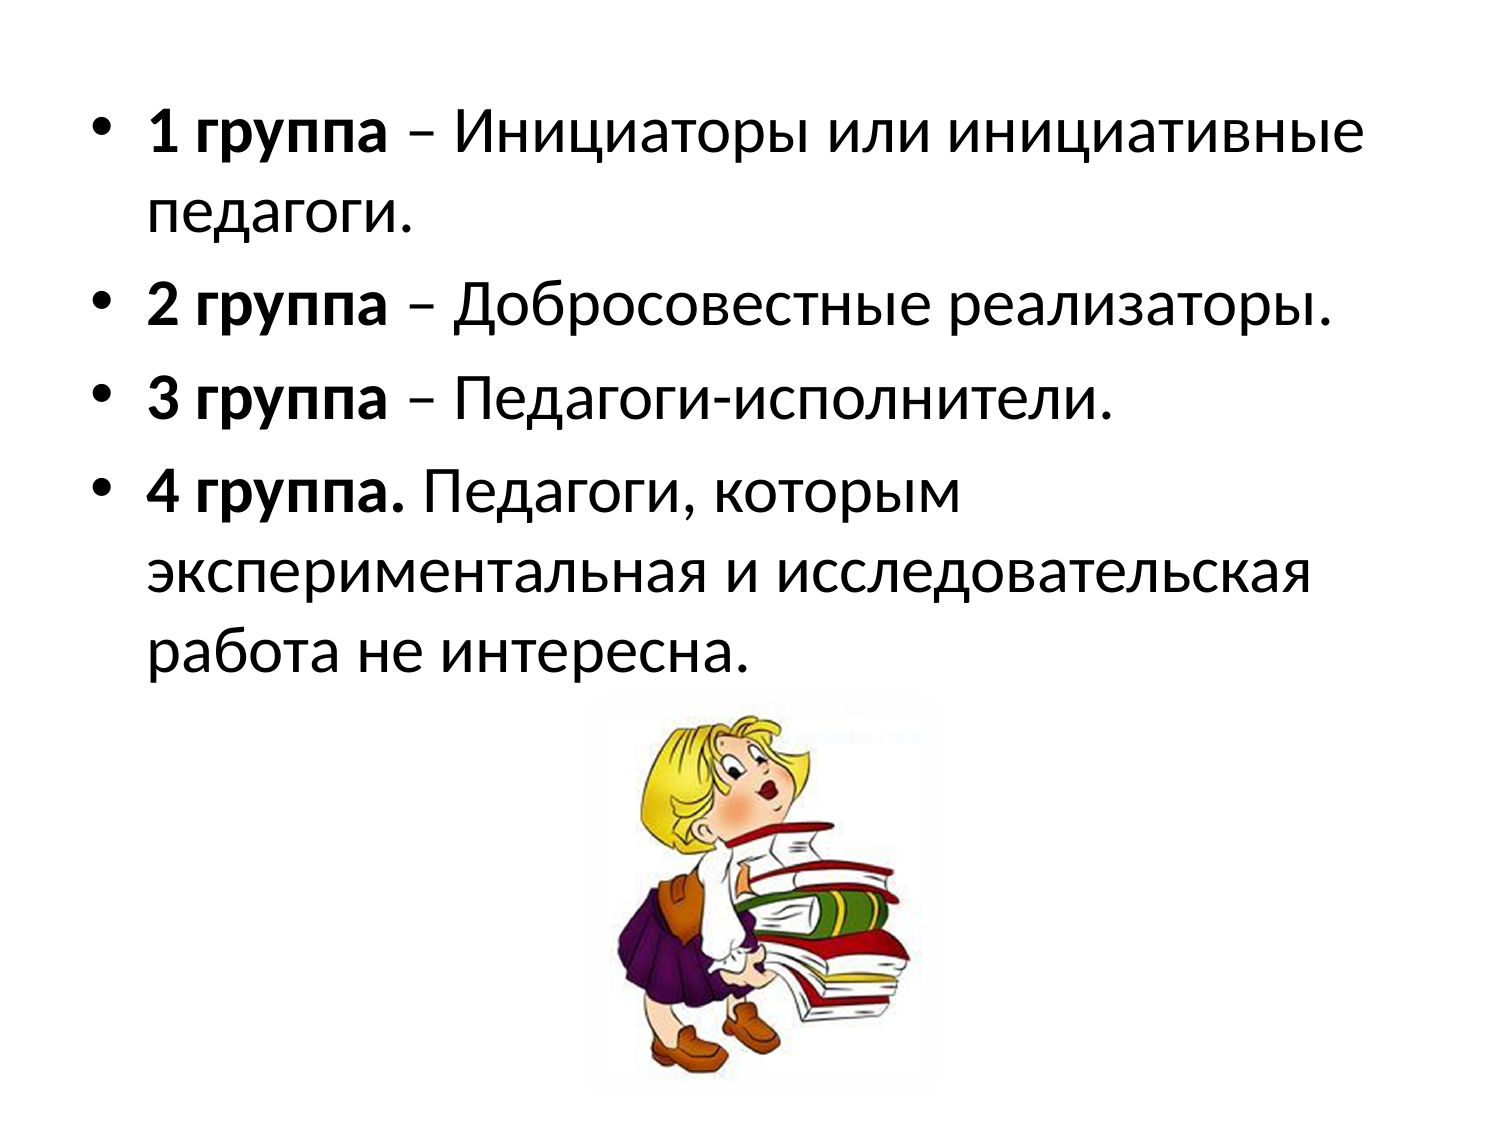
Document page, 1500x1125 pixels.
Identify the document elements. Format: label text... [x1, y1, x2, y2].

picture [584, 692, 942, 1095]
list 1 группа – Инициаторы или инициативные педагоги. 2 группа – Добросовестные реализаторы. 3 группа – Педагоги-исполнители. 4 группа. Педагоги, которым экспериментальная и исследовательская работа не интересна. [75, 78, 1425, 1047]
